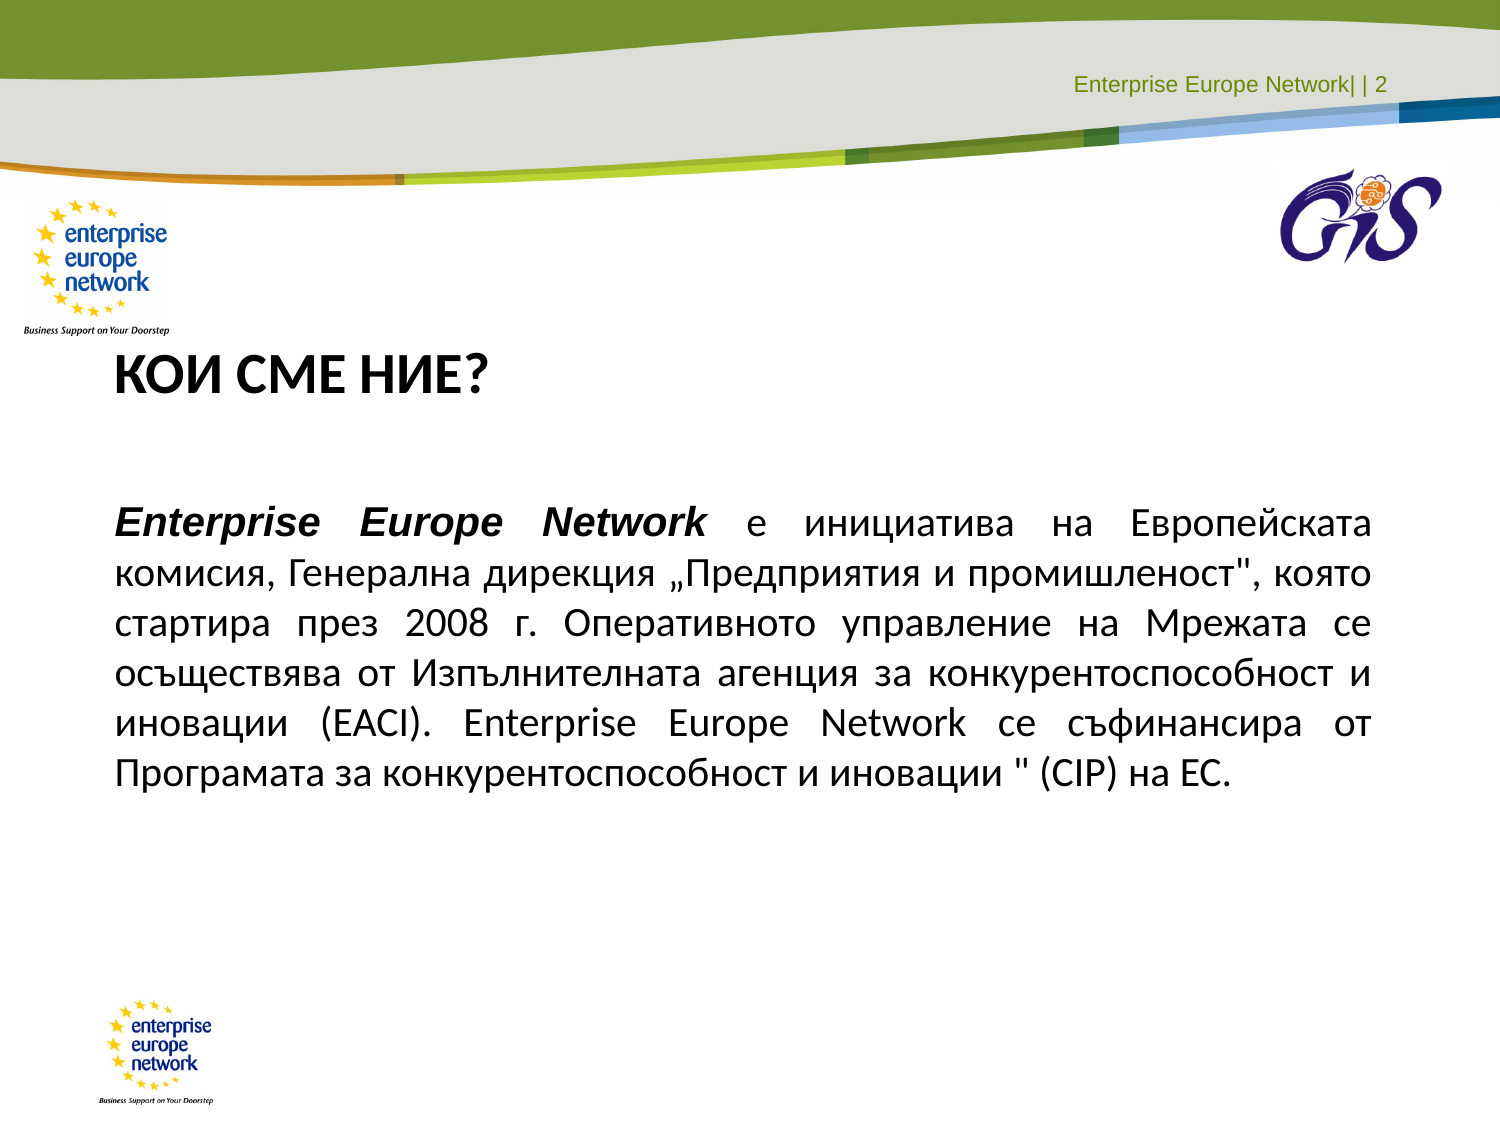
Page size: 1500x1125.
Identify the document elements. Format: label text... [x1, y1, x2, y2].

text_box КОИ СМЕ НИЕ? Enterprise Europe Network е инициатива на Европейската комисия, Генерална дирекция „Предприятия и промишленост", която стартира през 2008 г. Оперативното управление на Мрежата се осъществява от Изпълнителната агенция за конкурентоспособност и иновации (EACI). Enterprise Europe Network се съфинансира от Програмата за конкурентоспособност и иновации " (CIP) на ЕС. [99, 327, 1388, 803]
picture [0, 0, 1500, 336]
picture [99, 999, 213, 1105]
